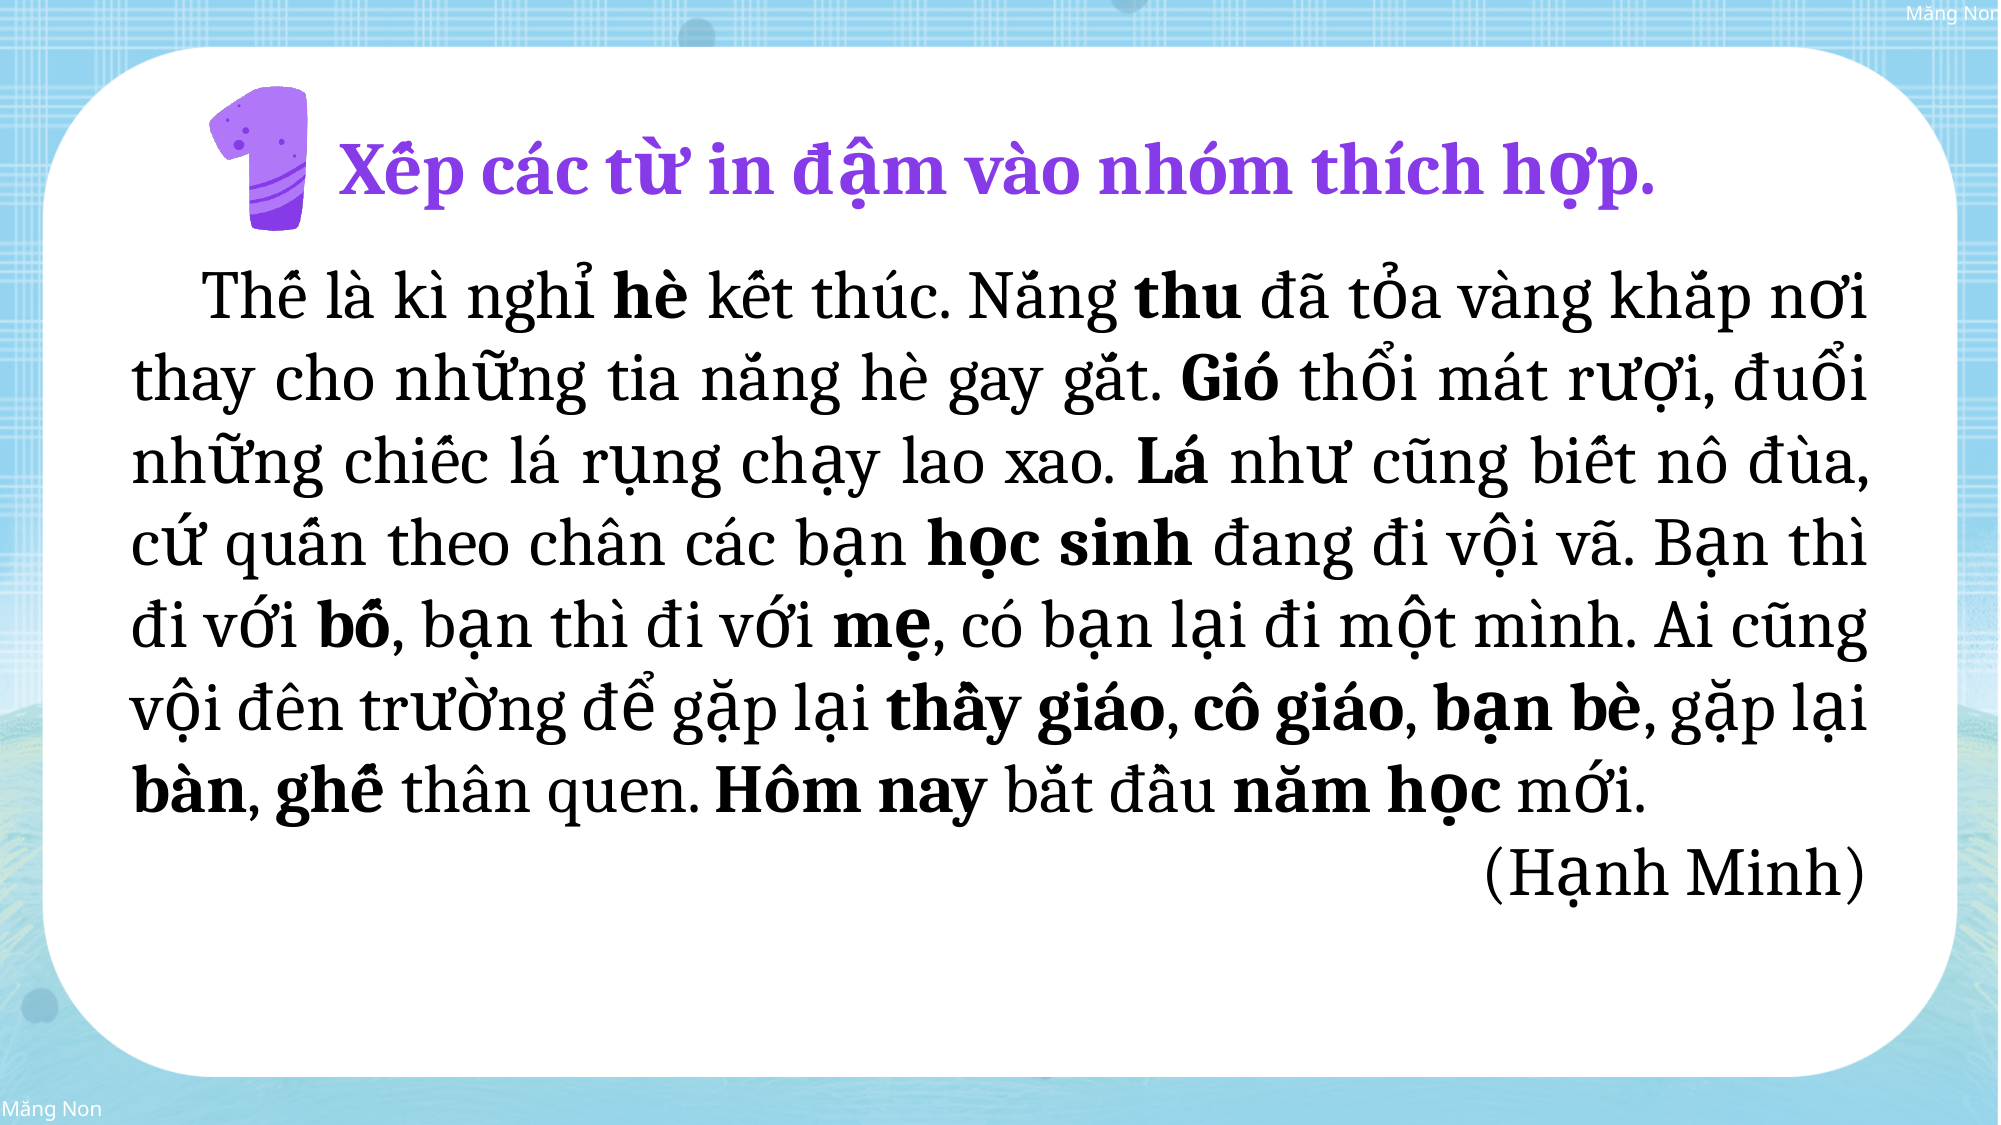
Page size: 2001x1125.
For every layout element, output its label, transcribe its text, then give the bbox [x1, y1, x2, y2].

text_box Xếp các từ in đậm vào nhóm thích hợp. [354, 111, 1732, 217]
text_box Thế là kì nghỉ hè kết thúc. Nắng thu đã tỏa vàng khắp nơi thay cho những tia nắng hè gay gắt. Gió thổi mát rượi, đuổi những chiếc lá rụng chạy lao xao. Lá như cũng biết nô đùa, cứ quấn theo chân các bạn học sinh đang đi vội vã. Bạn thì đi với bố, bạn thì đi với mẹ, có bạn lại đi một mình. Ai cũng vội đên trường để gặp lại thầy giáo, cô giáo, bạn bè, gặp lại bàn, ghế thân quen. Hôm nay bắt đầu năm học mới. (Hạnh Minh) [116, 242, 1884, 917]
picture [0, 0, 2000, 1125]
